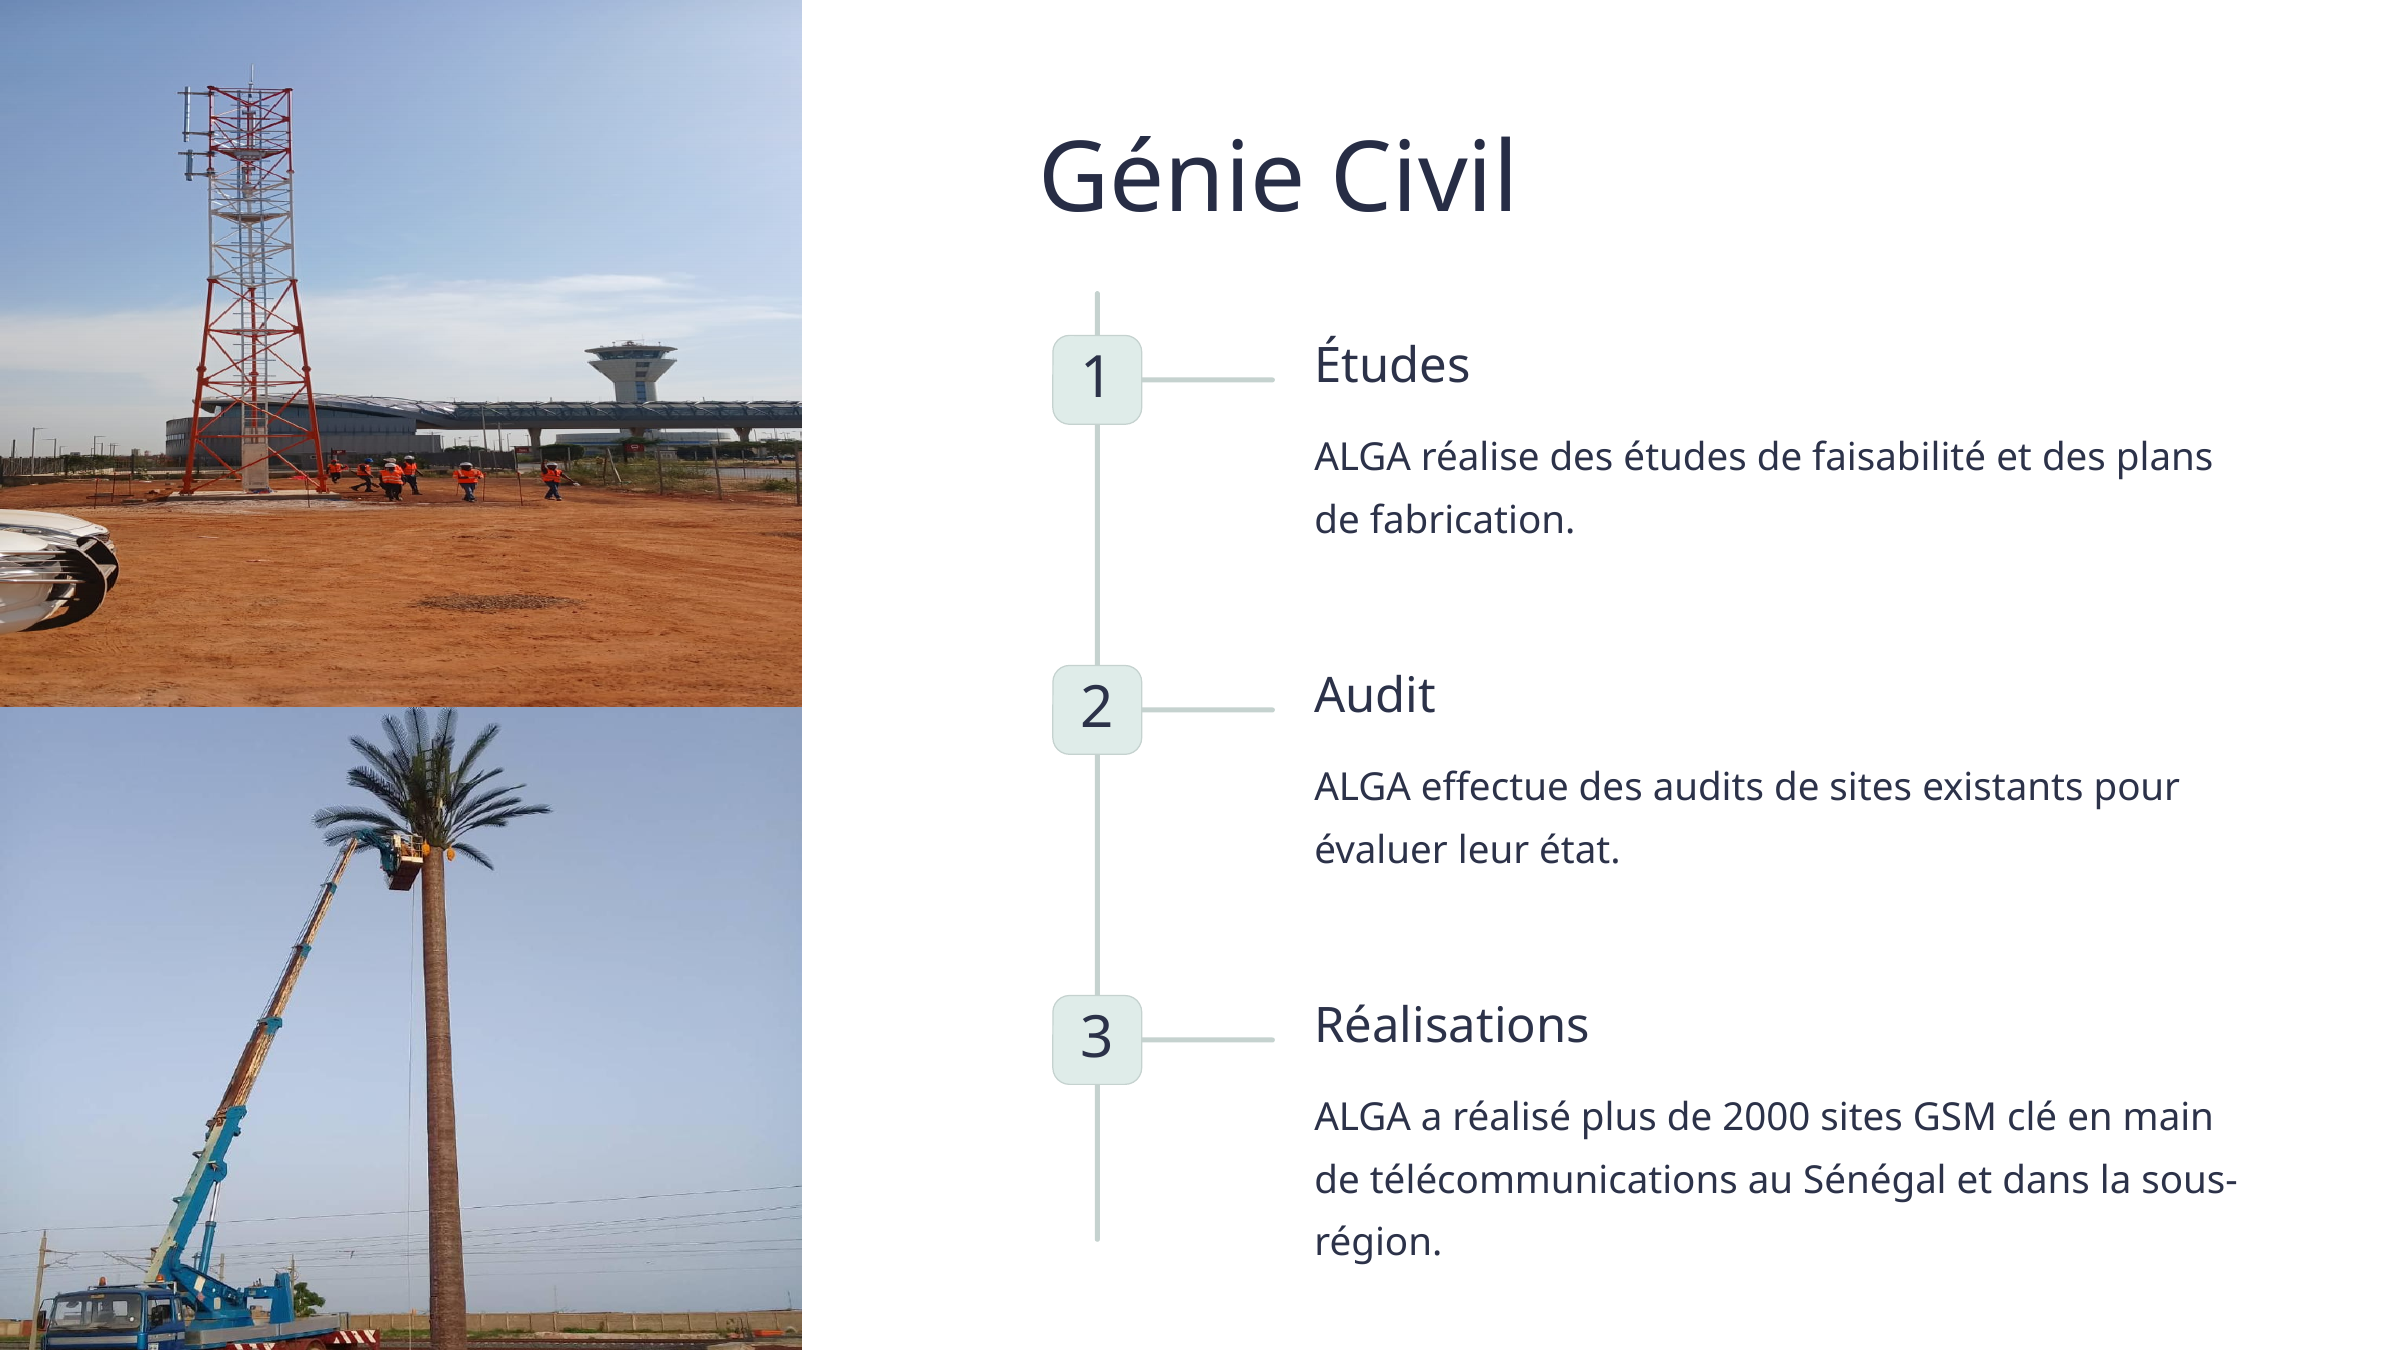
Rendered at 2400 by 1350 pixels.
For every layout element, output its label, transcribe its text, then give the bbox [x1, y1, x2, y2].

text_box 1 [1088, 350, 1107, 410]
text_box ALGA effectue des audits de sites existants pour évaluer leur état. [1314, 745, 2262, 873]
text_box [1142, 1037, 1275, 1043]
text_box [1052, 665, 1142, 755]
text_box 2 [1082, 680, 1113, 740]
text_box [1094, 755, 1100, 995]
text_box [1052, 995, 1142, 1085]
text_box Études [1314, 330, 1808, 393]
text_box Audit [1314, 660, 1808, 723]
text_box ALGA réalise des études de faisabilité et des plans de fabrication. [1314, 415, 2262, 543]
text_box [1094, 425, 1100, 665]
text_box 3 [1082, 1010, 1113, 1070]
text_box [1052, 335, 1142, 425]
picture [0, 0, 802, 1350]
text_box Génie Civil [1038, 108, 2026, 232]
text_box Réalisations [1314, 990, 1808, 1053]
text_box [1142, 377, 1275, 383]
text_box [1094, 1085, 1100, 1242]
text_box ALGA a réalisé plus de 2000 sites GSM clé en main de télécommunications au Sénégal et dans la sous-région. [1314, 1075, 2262, 1203]
text_box [1142, 707, 1275, 713]
text_box [1094, 291, 1100, 335]
